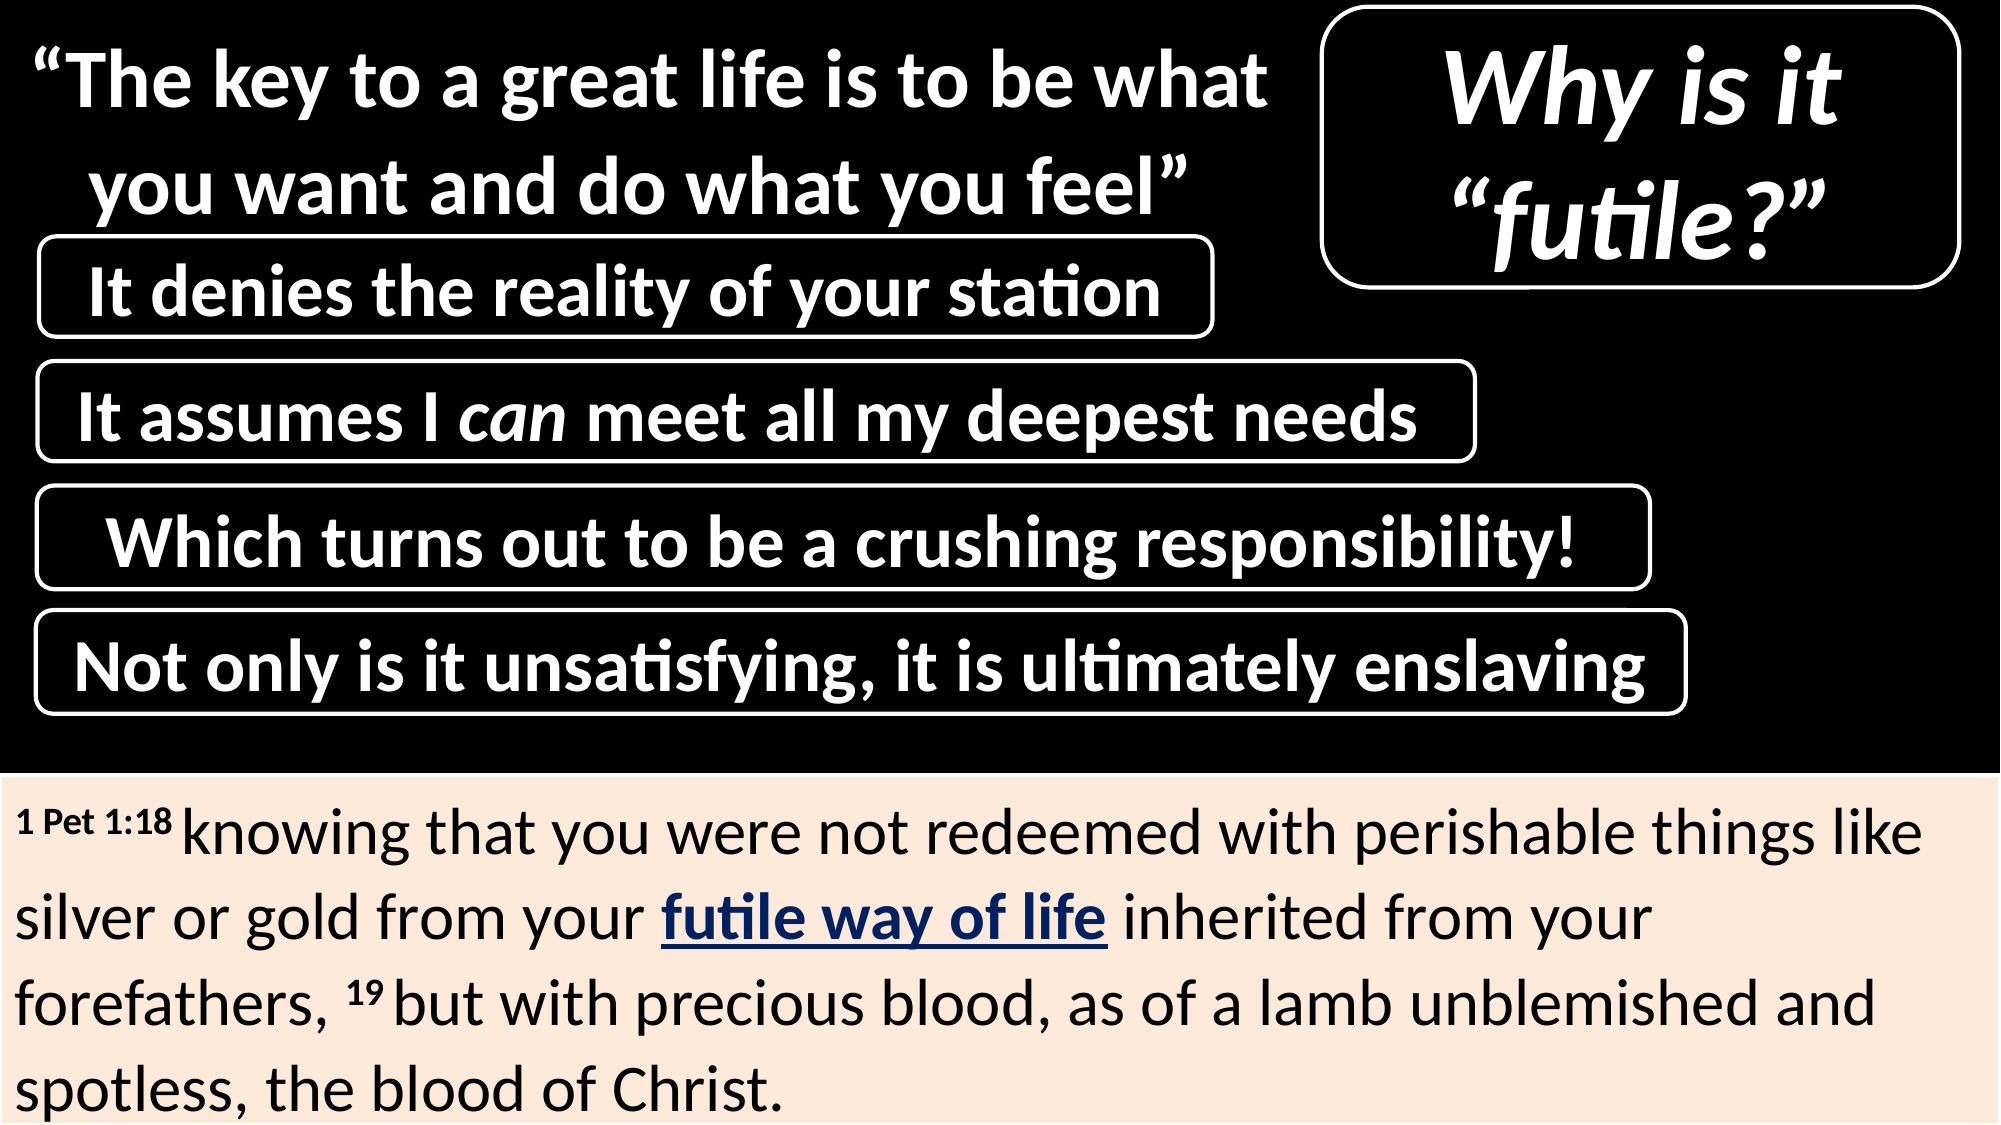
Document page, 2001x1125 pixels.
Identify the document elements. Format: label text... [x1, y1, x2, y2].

text_box It denies the reality of your station [36, 234, 1215, 339]
text_box Why is it “futile?” [1319, 4, 1962, 290]
text_box 1 Pet 1:18 knowing that you were not redeemed with perishable things like silver or gold from your futile way of life inherited from your forefathers, 19 but with precious blood, as of a lamb unblemished and spotless, the blood of Christ. [0, 773, 2000, 1125]
text_box It assumes I can meet all my deepest needs [35, 358, 1478, 464]
text_box Not only is it unsatisfying, it is ultimately enslaving [33, 607, 1688, 716]
text_box Which turns out to be a crushing responsibility! [34, 483, 1653, 592]
text_box “The key to a great life is to be what you want and do what you feel” [0, 9, 1300, 239]
